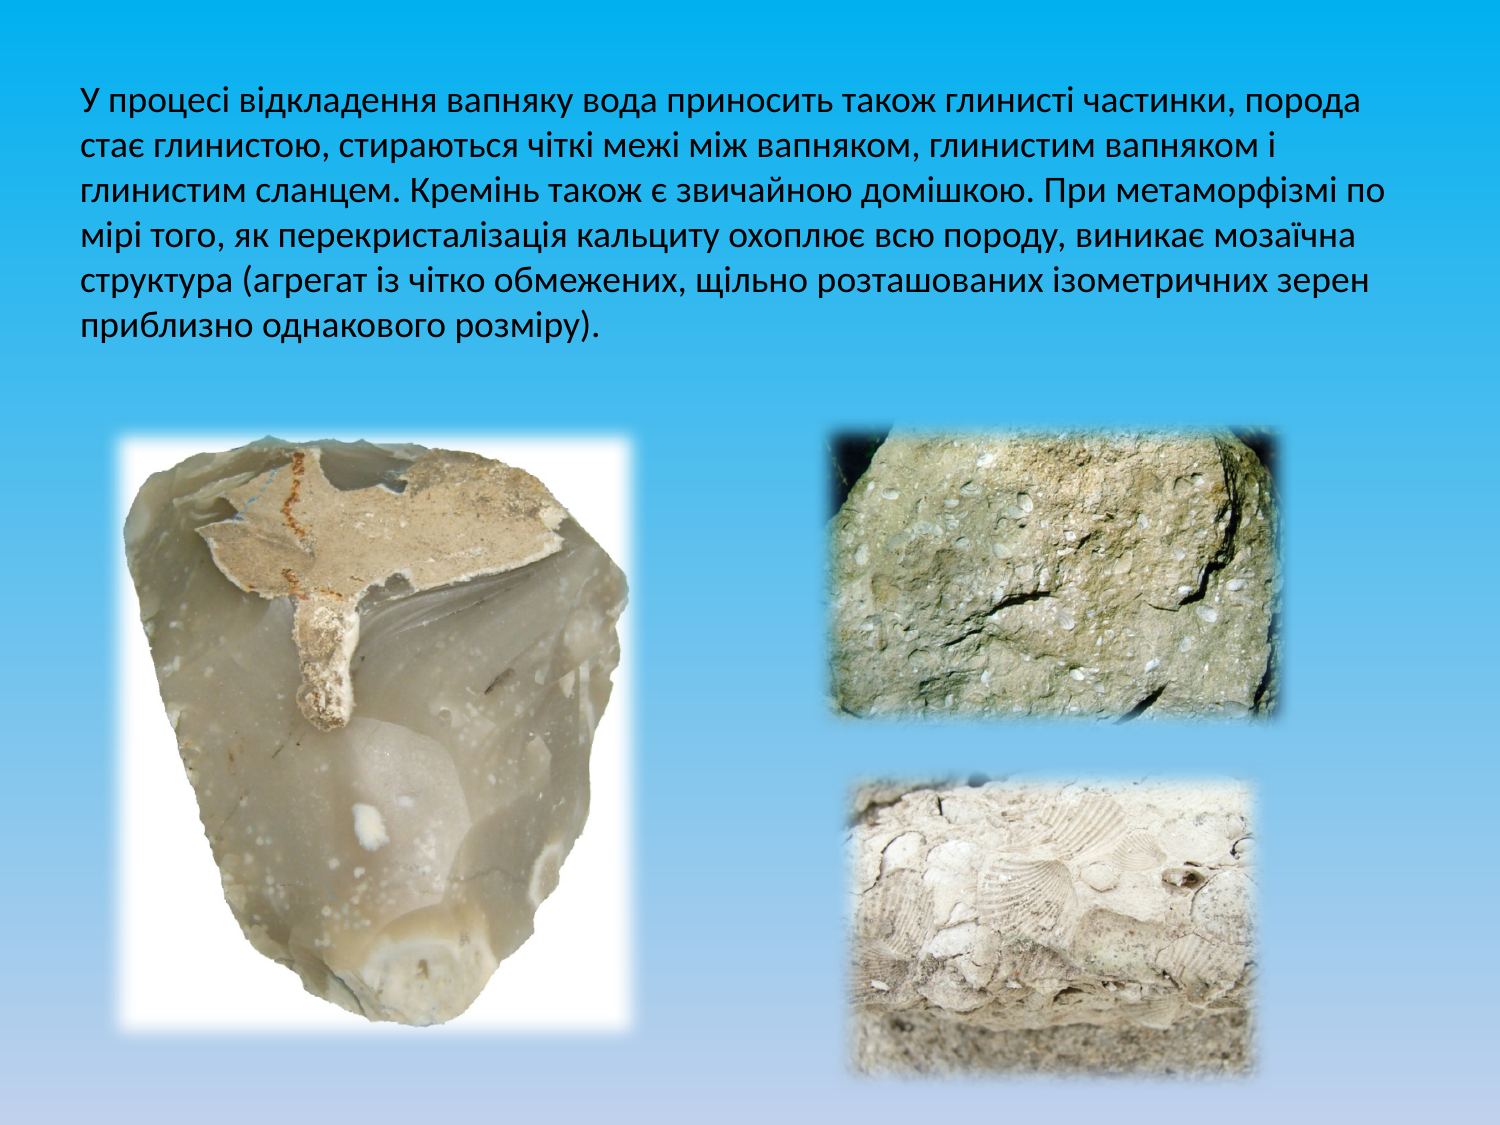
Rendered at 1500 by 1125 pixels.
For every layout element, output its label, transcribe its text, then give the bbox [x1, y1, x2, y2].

picture [100, 418, 649, 1050]
picture [832, 763, 1271, 1092]
picture [813, 415, 1294, 734]
list У процесі відкладення вапняку вода приносить також глинисті частинки, порода стає глинистою, стираються чіткі межі між вапняком, глинистим вапняком і глинистим сланцем. Кремінь також є звичайною домішкою. При метаморфізмі по мірі того, як перекристалізація кальциту охоплює всю породу, виникає мозаїчна структура (агрегат із чітко обмежених, щільно розташованих ізометричних зерен приблизно однакового розміру). [64, 67, 1415, 810]
